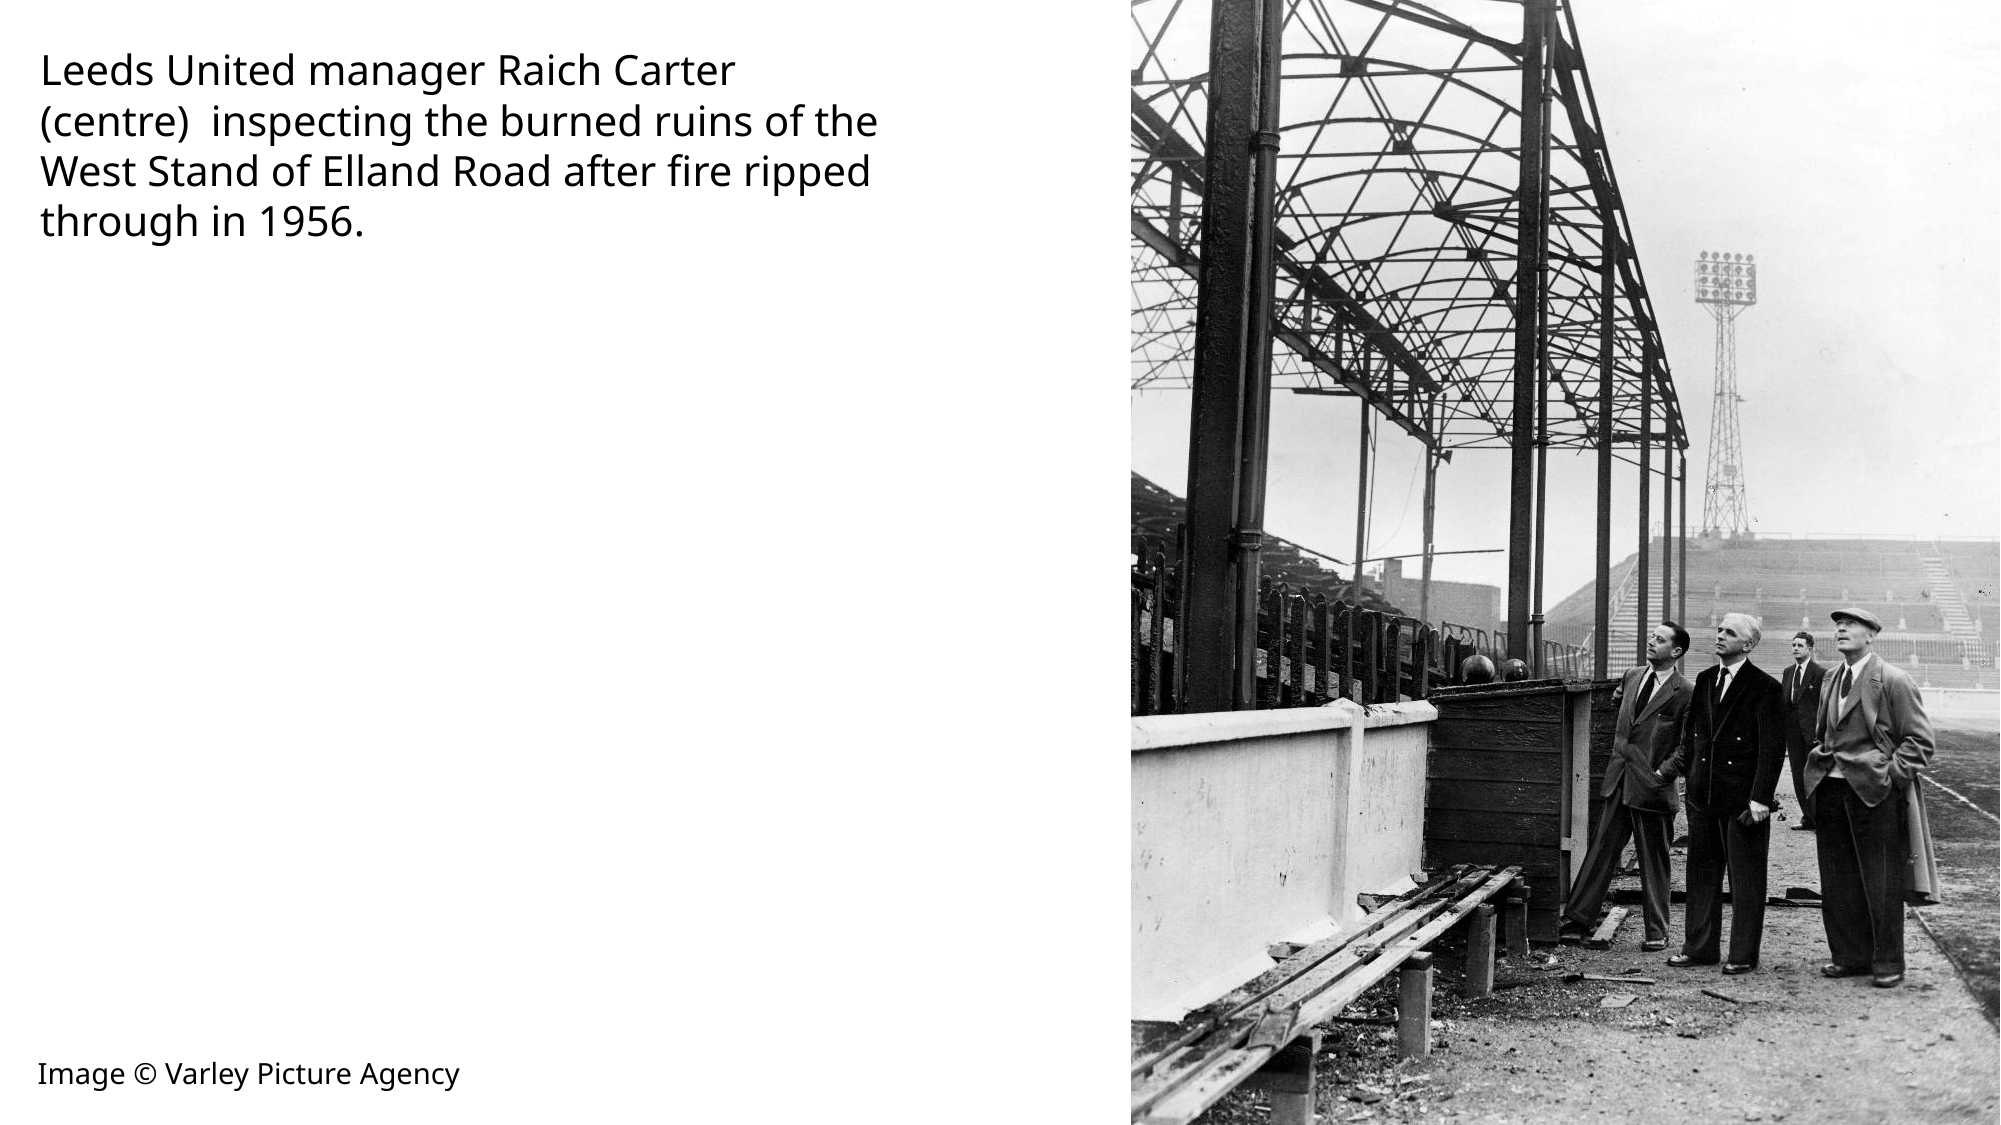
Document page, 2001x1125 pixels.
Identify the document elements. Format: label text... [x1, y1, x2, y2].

picture [1131, 0, 2000, 1125]
text_box Leeds United manager Raich Carter (centre) inspecting the burned ruins of the West Stand of Elland Road after fire ripped through in 1956. [25, 36, 910, 252]
text_box Image © Varley Picture Agency [22, 1047, 621, 1098]
